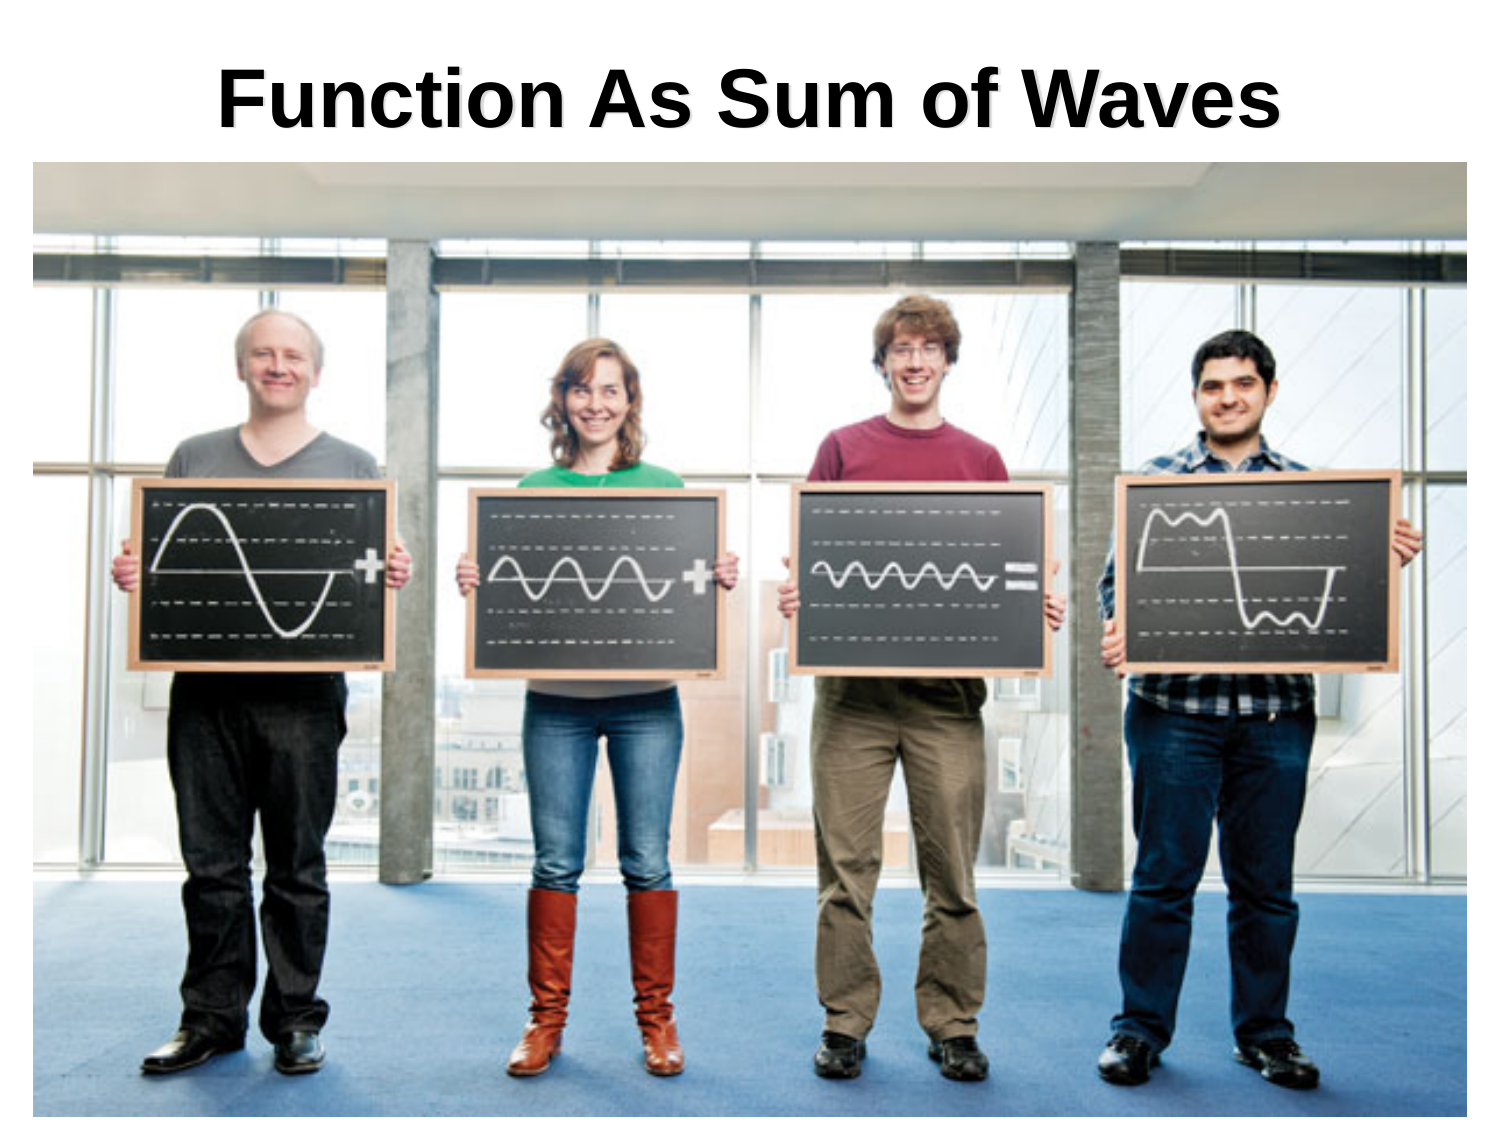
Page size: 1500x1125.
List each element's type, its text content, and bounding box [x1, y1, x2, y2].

title Function As Sum of Waves [24, 24, 1476, 163]
picture [33, 162, 1467, 1117]
